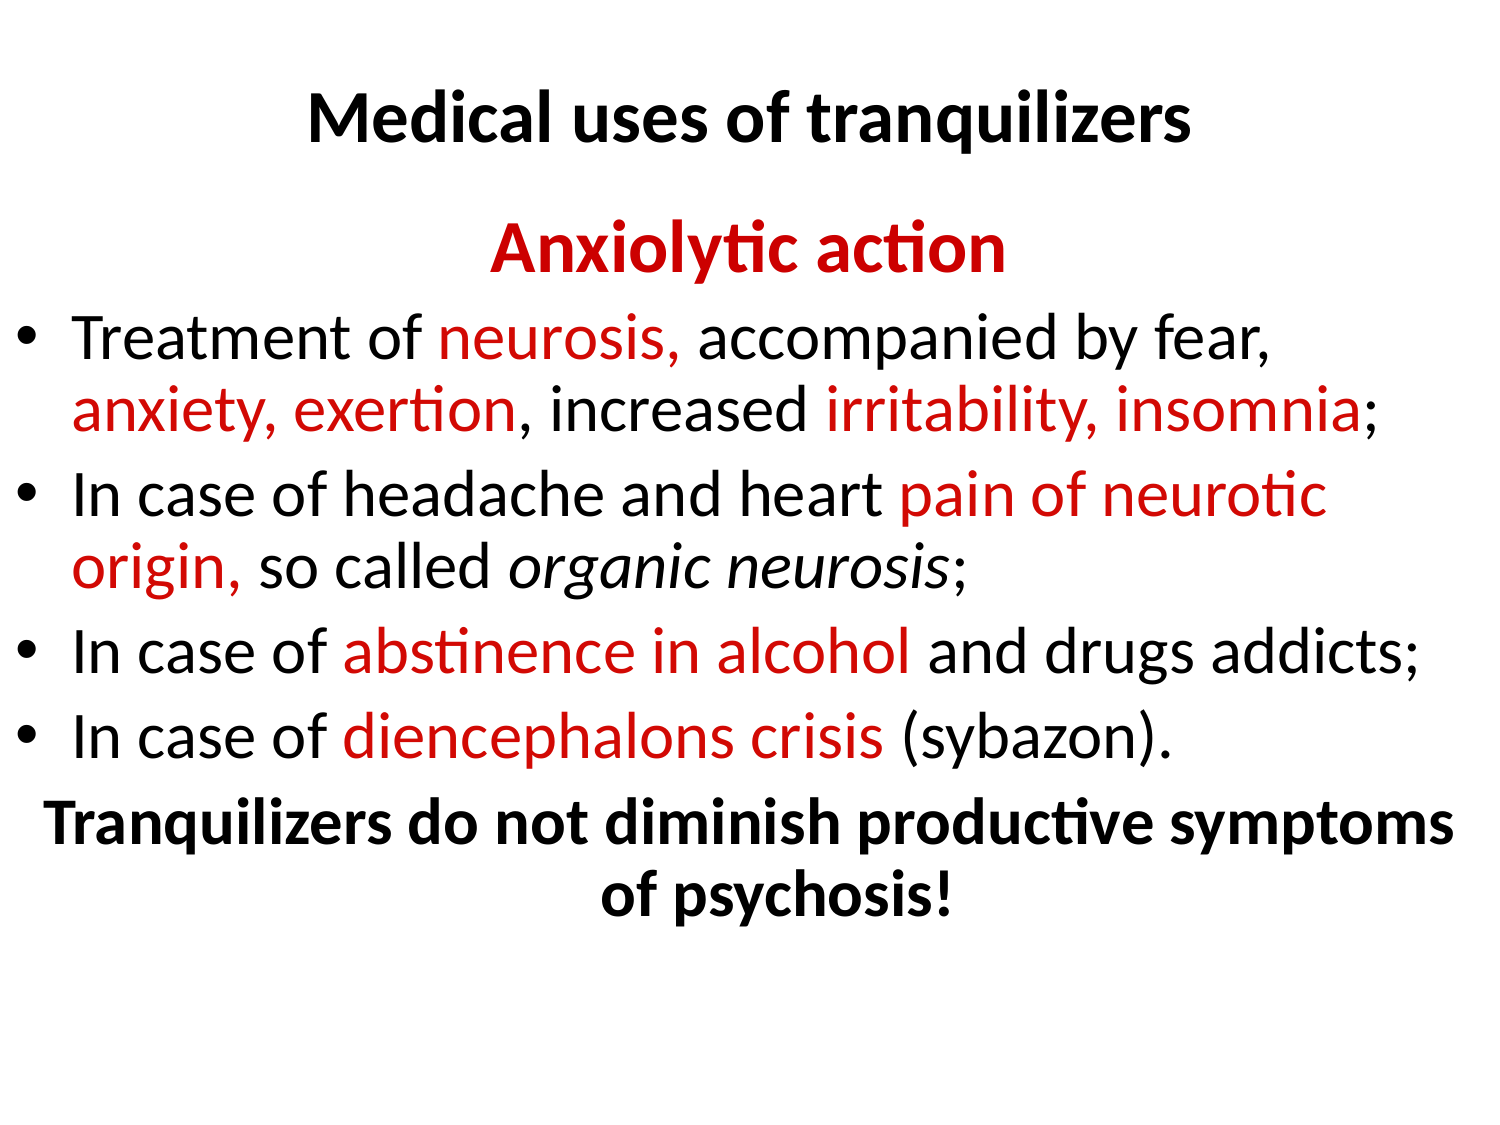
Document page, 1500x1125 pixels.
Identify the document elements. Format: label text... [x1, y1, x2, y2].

title Medical uses of tranquilizers [112, 37, 1388, 188]
list Anxiolytic action Treatment of neurosis, accompanied by fear, anxiety, exertion, increased irritability, insomnia; In case of headache and heart pain of neurotic origin, so called organic neurosis; In case of abstinence in alcohol and drugs addicts; In case of diencephalons crisis (sybazon). Tranquilizers do not diminish productive symptoms of psychosis! [0, 200, 1500, 1075]
